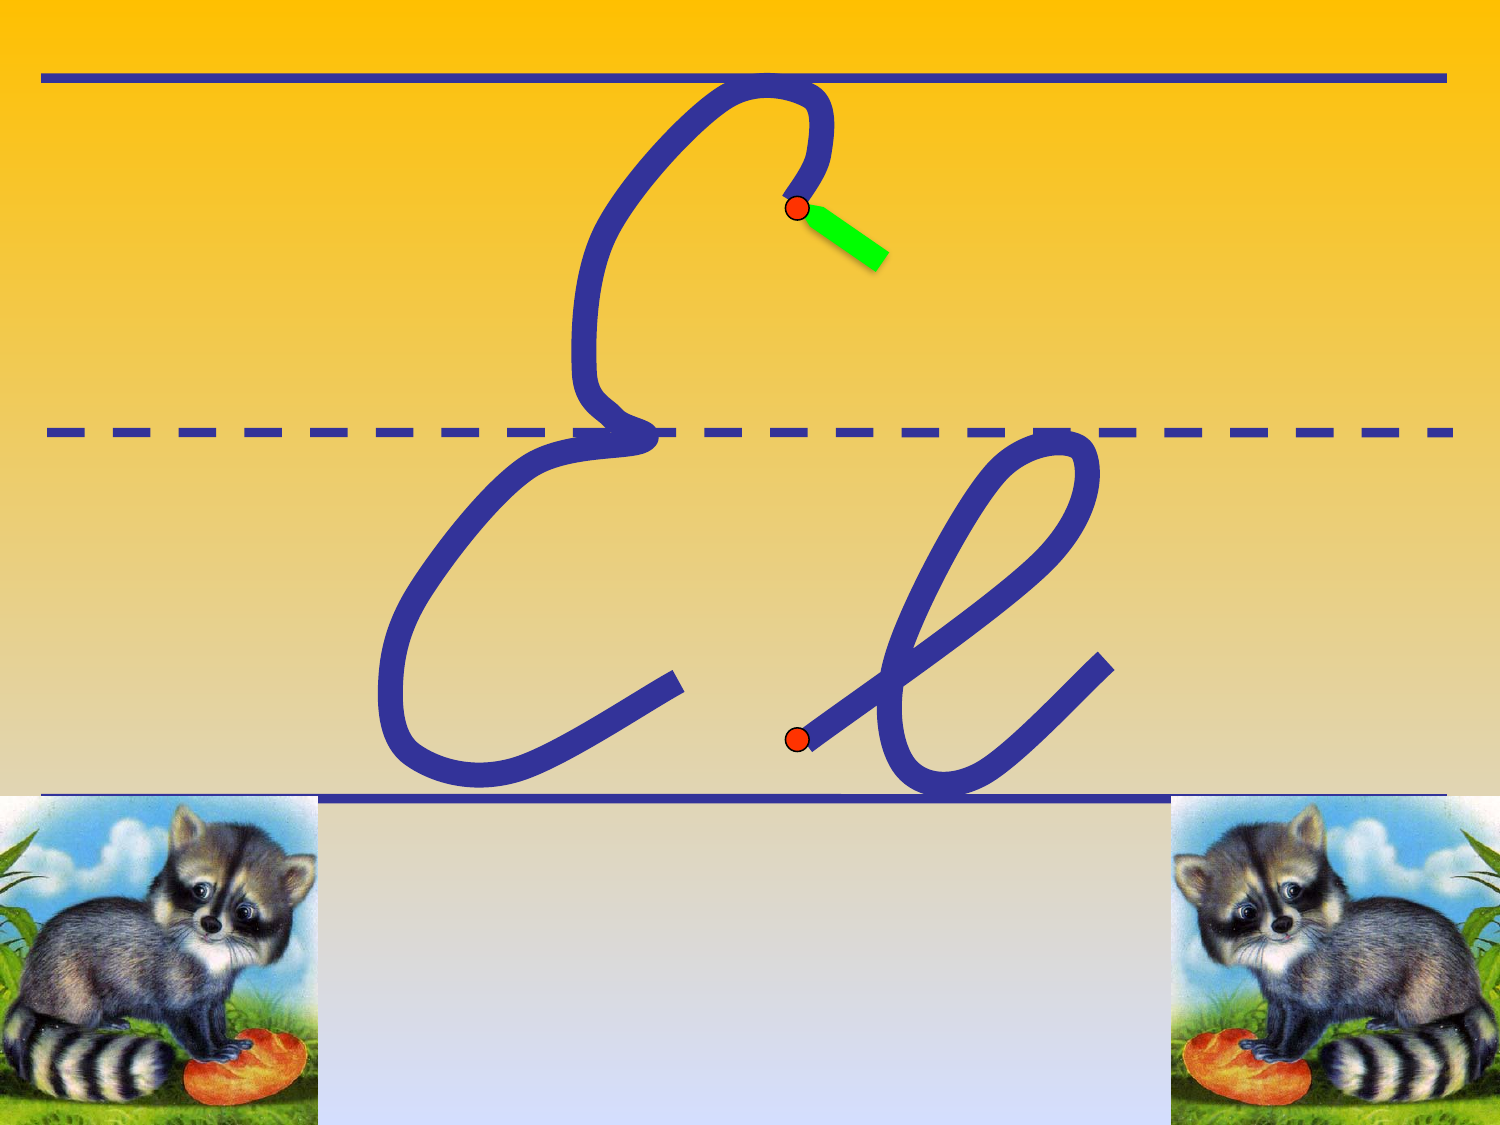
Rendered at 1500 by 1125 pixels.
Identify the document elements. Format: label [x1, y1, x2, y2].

picture [1170, 795, 1500, 1125]
picture [0, 795, 318, 1125]
text_box [40, 77, 1454, 799]
